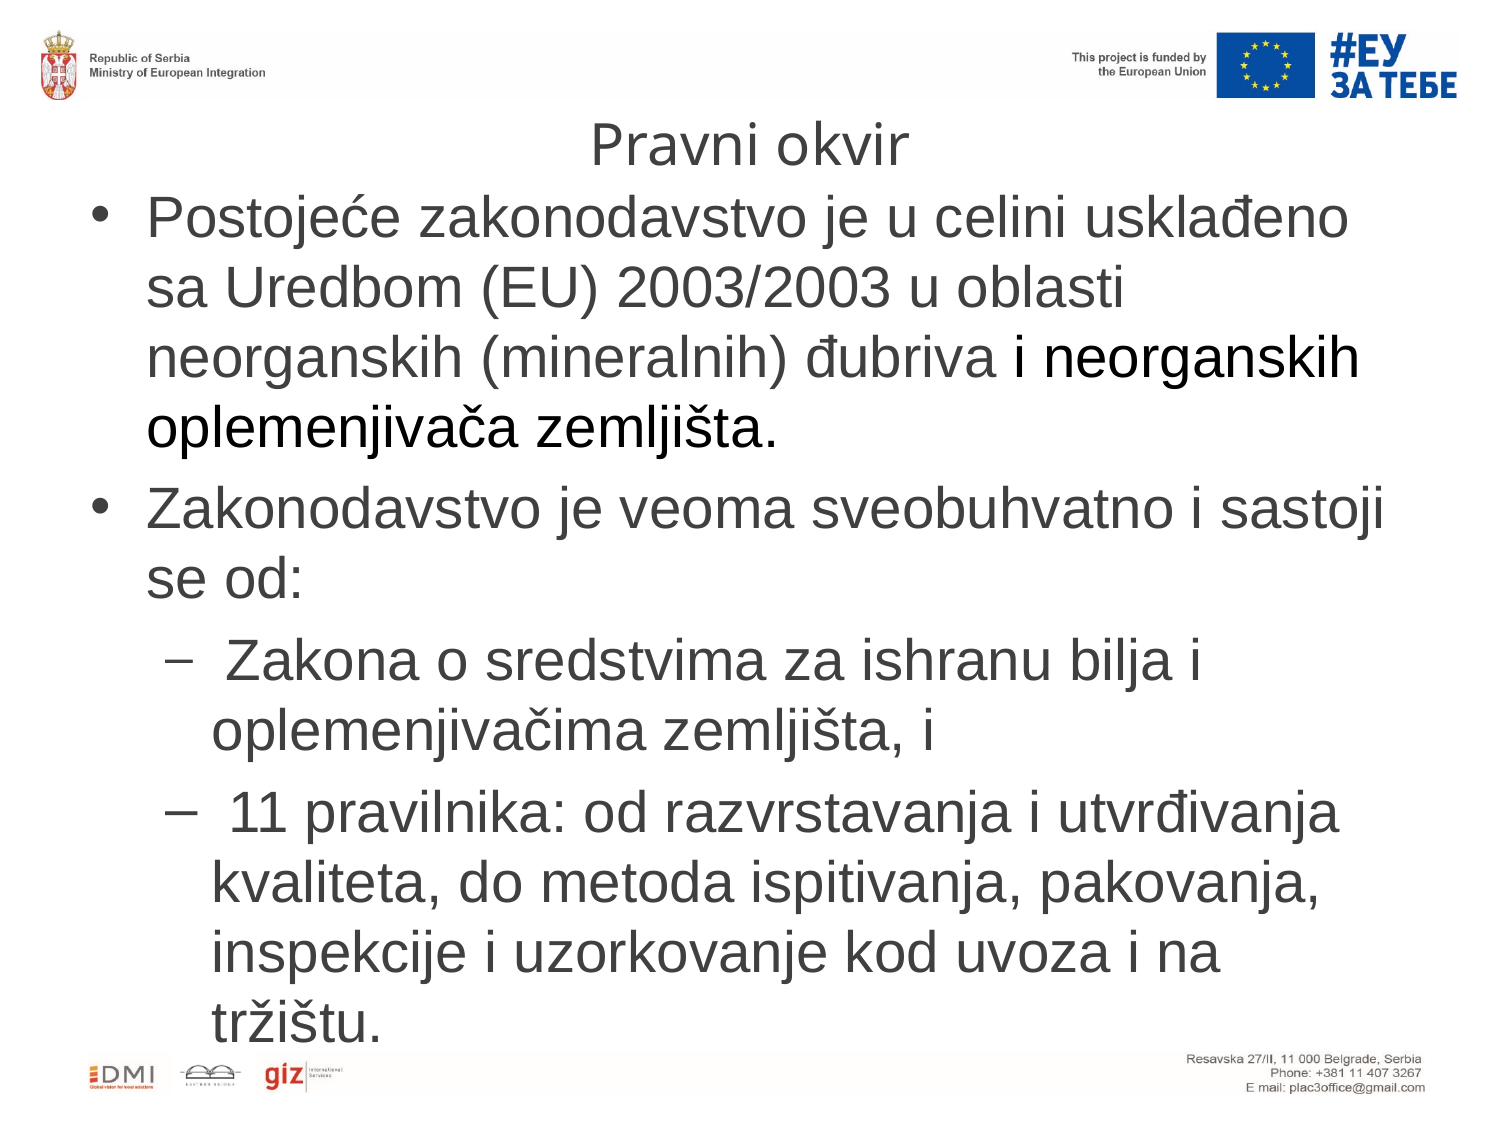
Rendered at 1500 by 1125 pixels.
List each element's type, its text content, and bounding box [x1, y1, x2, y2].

picture [88, 1051, 1425, 1094]
picture [41, 30, 1459, 100]
list Postojeće zakonodavstvo je u celini usklađeno sa Uredbom (EU) 2003/2003 u oblasti neorganskih (mineralnih) đubriva i neorganskih oplemenjivača zemljišta. Zakonodavstvo je veoma sveobuhvatno i sastoji se od: Zakona o sredstvima za ishranu bilja i oplemenjivačima zemljišta, i 11 pravilnika: od razvrstavanja i utvrđivanja kvaliteta, do metoda ispitivanja, pakovanja, inspekcije i uzorkovanje kod uvoza i na tržištu. [75, 171, 1425, 1047]
title Pravni okvir [75, 99, 1425, 171]
